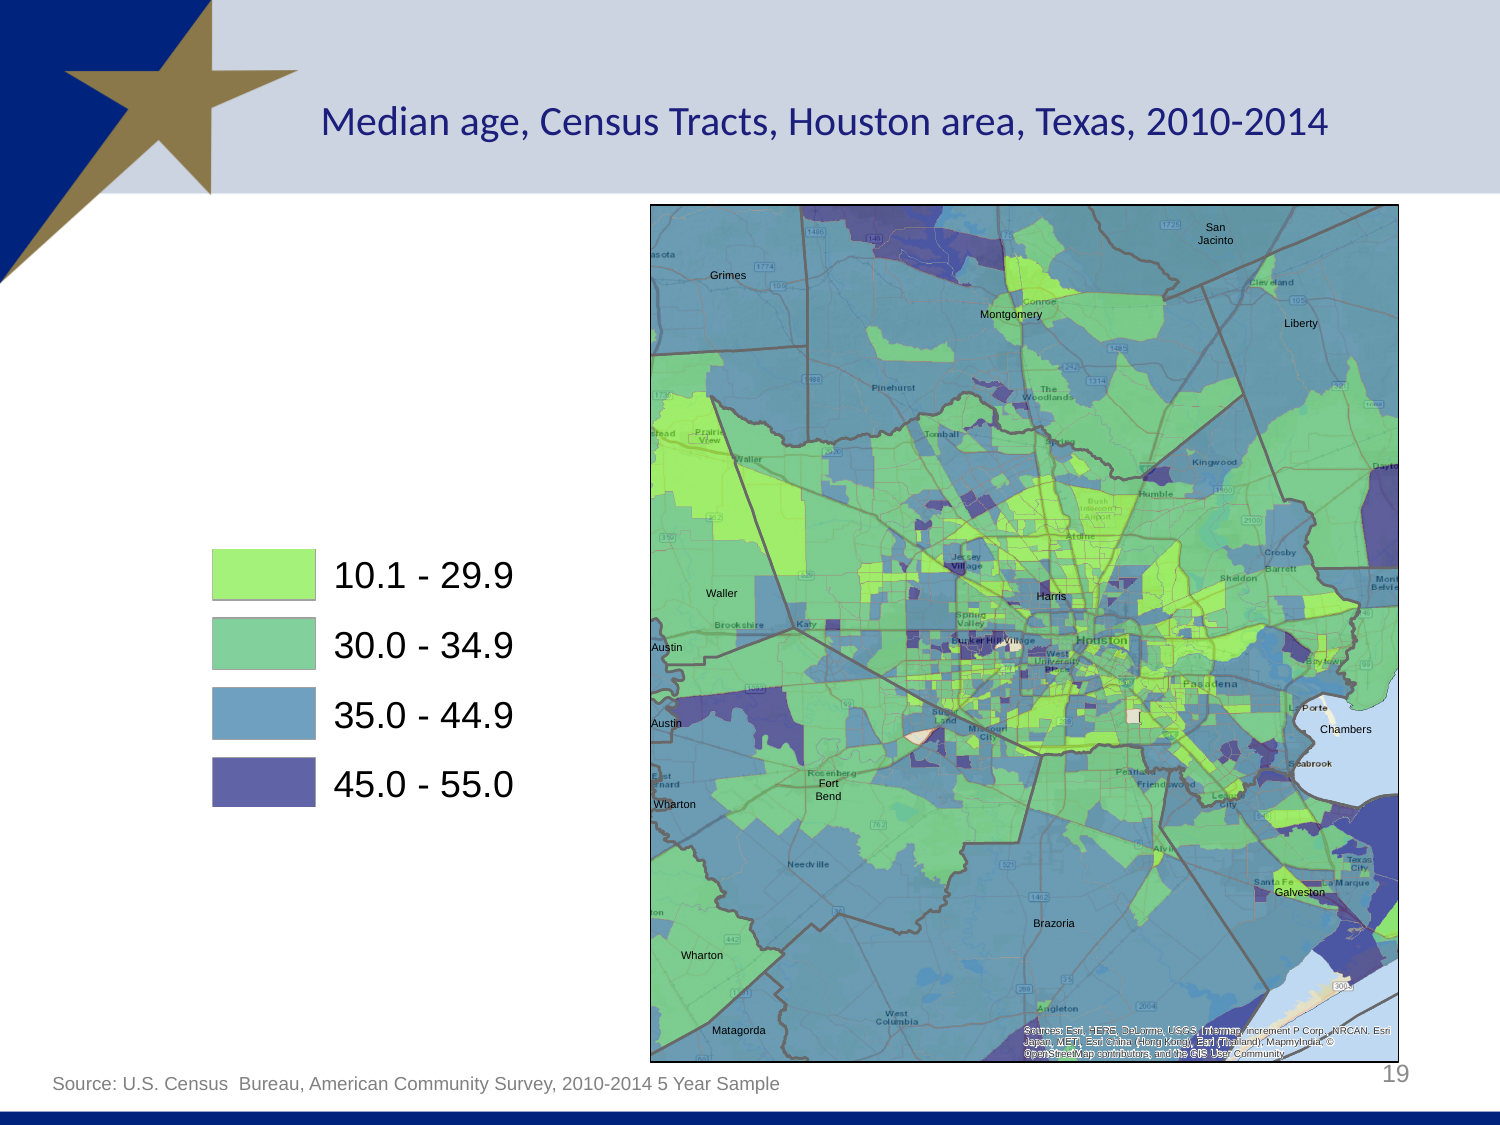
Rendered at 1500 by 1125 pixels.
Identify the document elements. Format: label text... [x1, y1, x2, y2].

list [649, 204, 1399, 1064]
title Median age, Census Tracts, Houston area, Texas, 2010-2014 [262, 37, 1388, 200]
slide_number 19 [1074, 1042, 1425, 1103]
text_box Source: U.S. Census Bureau, American Community Survey, 2010-2014 5 Year Sample [37, 1062, 1088, 1102]
picture [0, 0, 1500, 1125]
